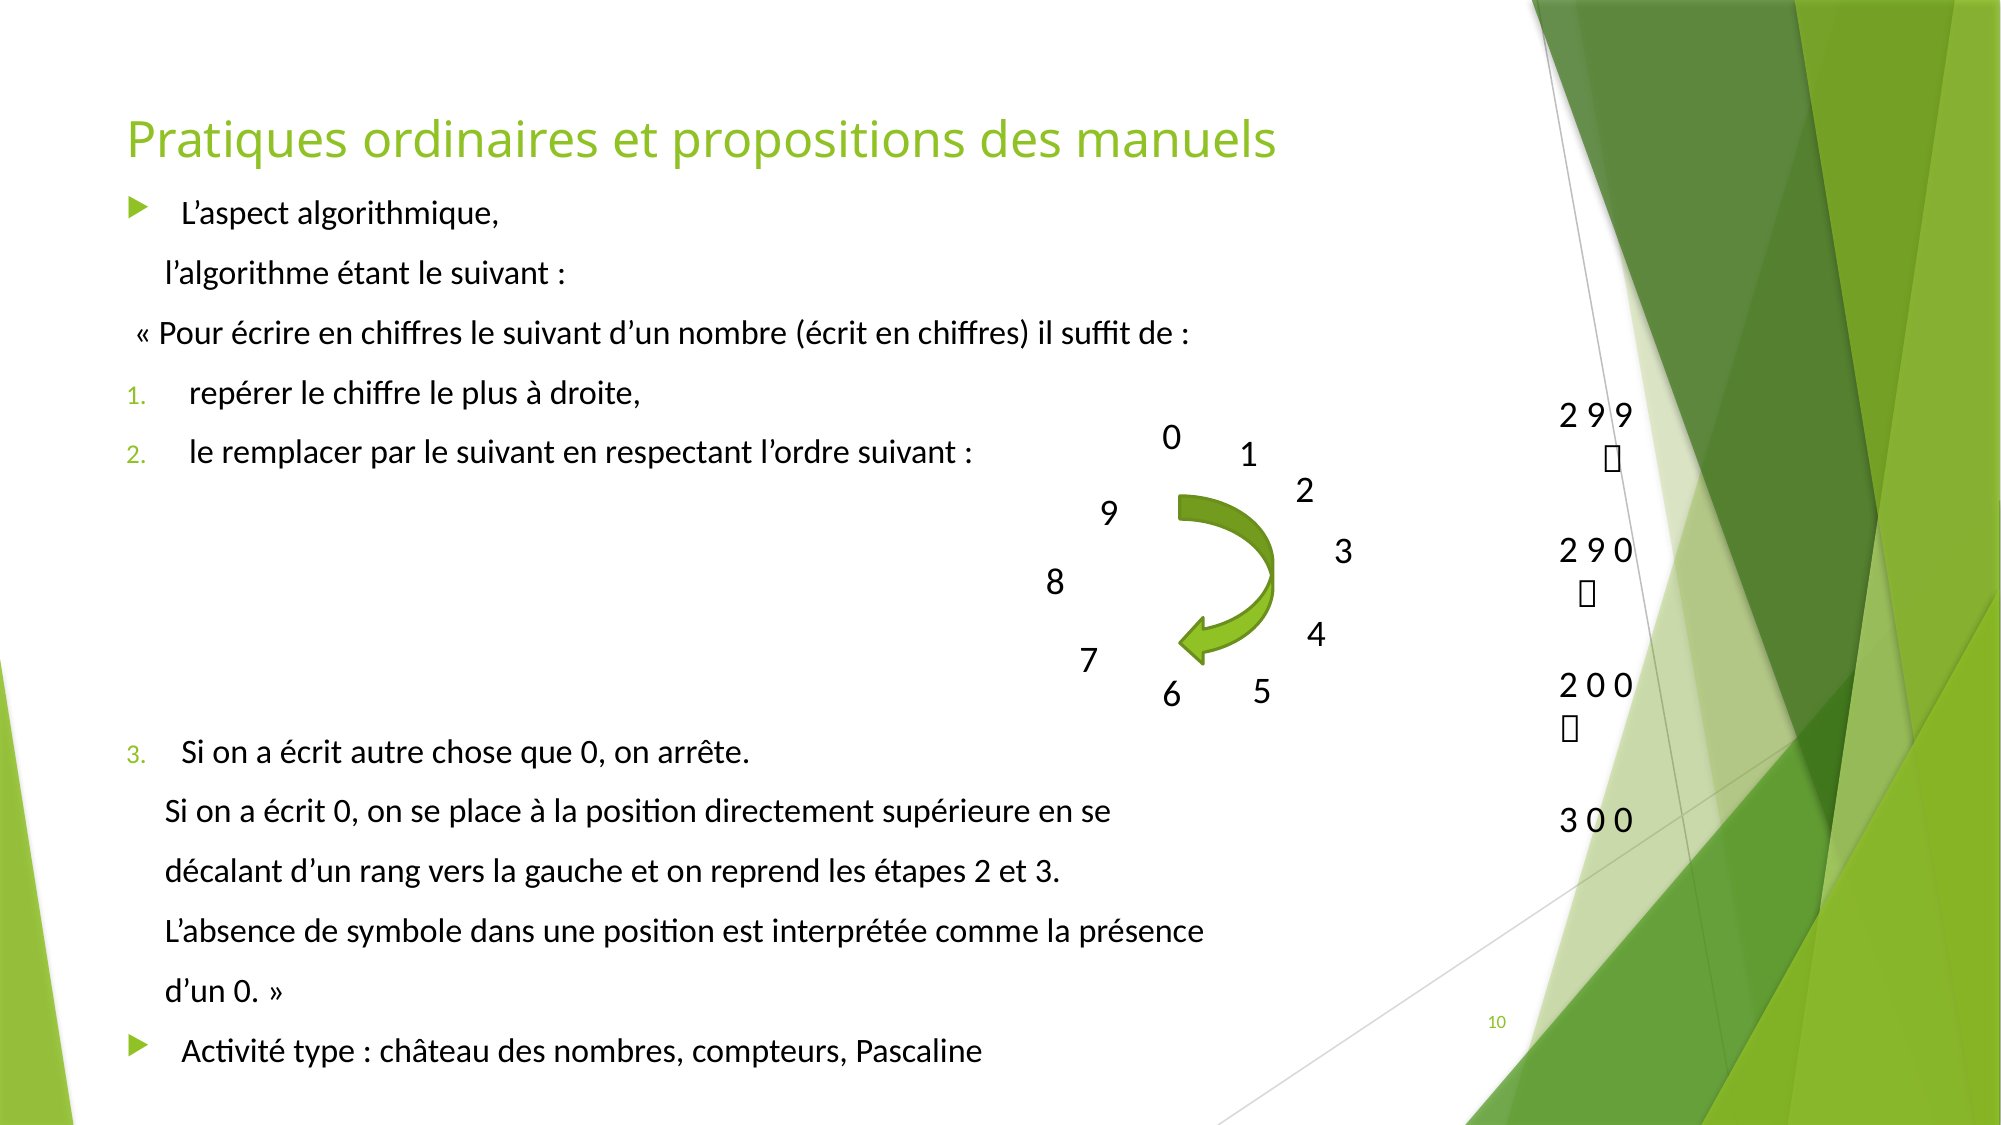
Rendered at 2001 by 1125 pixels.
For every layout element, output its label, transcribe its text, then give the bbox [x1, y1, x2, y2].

title Pratiques ordinaires et propositions des manuels [111, 99, 1522, 183]
text_box 1 [1224, 421, 1299, 482]
text_box 7 [1064, 627, 1105, 688]
text_box 6 [1147, 661, 1202, 722]
text_box 9 [1084, 480, 1139, 540]
text_box 5 [1238, 658, 1292, 718]
text_box 3 [1318, 518, 1373, 579]
text_box [1178, 494, 1275, 666]
text_box 0 [1147, 404, 1202, 465]
text_box 2 [1280, 457, 1335, 518]
slide_number 10 [1409, 991, 1522, 1051]
text_box 8 [1030, 549, 1085, 609]
text_box 2 9 9  2 9 0  2 0 0  3 0 0 [1544, 382, 1916, 893]
text_box 4 [1292, 601, 1346, 662]
list L’aspect algorithmique, l’algorithme étant le suivant : « Pour écrire en chiffres le suivant d’un nombre (écrit en chiffres) il suffit de : repérer le chiffre le plus à droite, le remplacer par le suivant en respectant l’ordre suivant : Si on a écrit autre chose que 0, on arrête. Si on a écrit 0, on se place à la position directement supérieure en se décalant d’un rang vers la gauche et on reprend les étapes 2 et 3. L’absence de symbole dans une position est interprétée comme la présence d’un 0. » Activité type : château des nombres, compteurs, Pascaline [111, 183, 1522, 1085]
